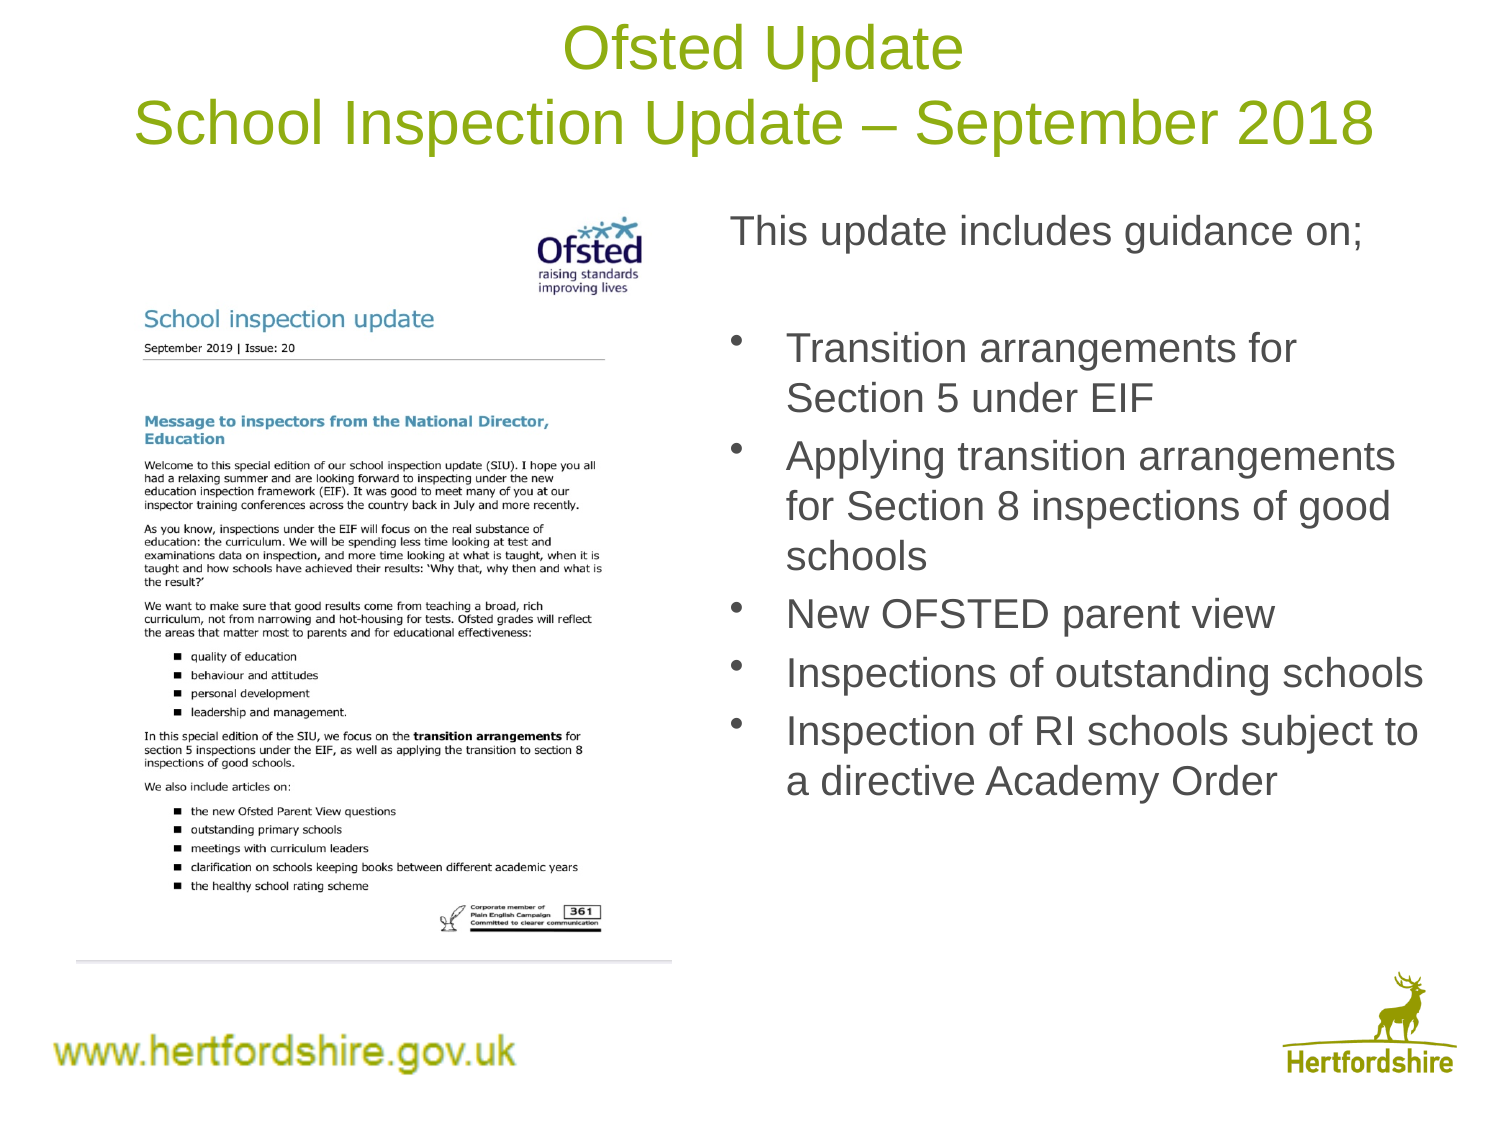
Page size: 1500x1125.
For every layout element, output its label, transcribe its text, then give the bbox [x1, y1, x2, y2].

picture [1239, 925, 1500, 1120]
picture [76, 196, 672, 965]
list This update includes guidance on; Transition arrangements for Section 5 under EIF Applying transition arrangements for Section 8 inspections of good schools New OFSTED parent view Inspections of outstanding schools Inspection of RI schools subject to a directive Academy Order [714, 196, 1450, 965]
picture [41, 1028, 526, 1084]
title Ofsted Update School Inspection Update – September 2018 [76, 0, 1452, 188]
